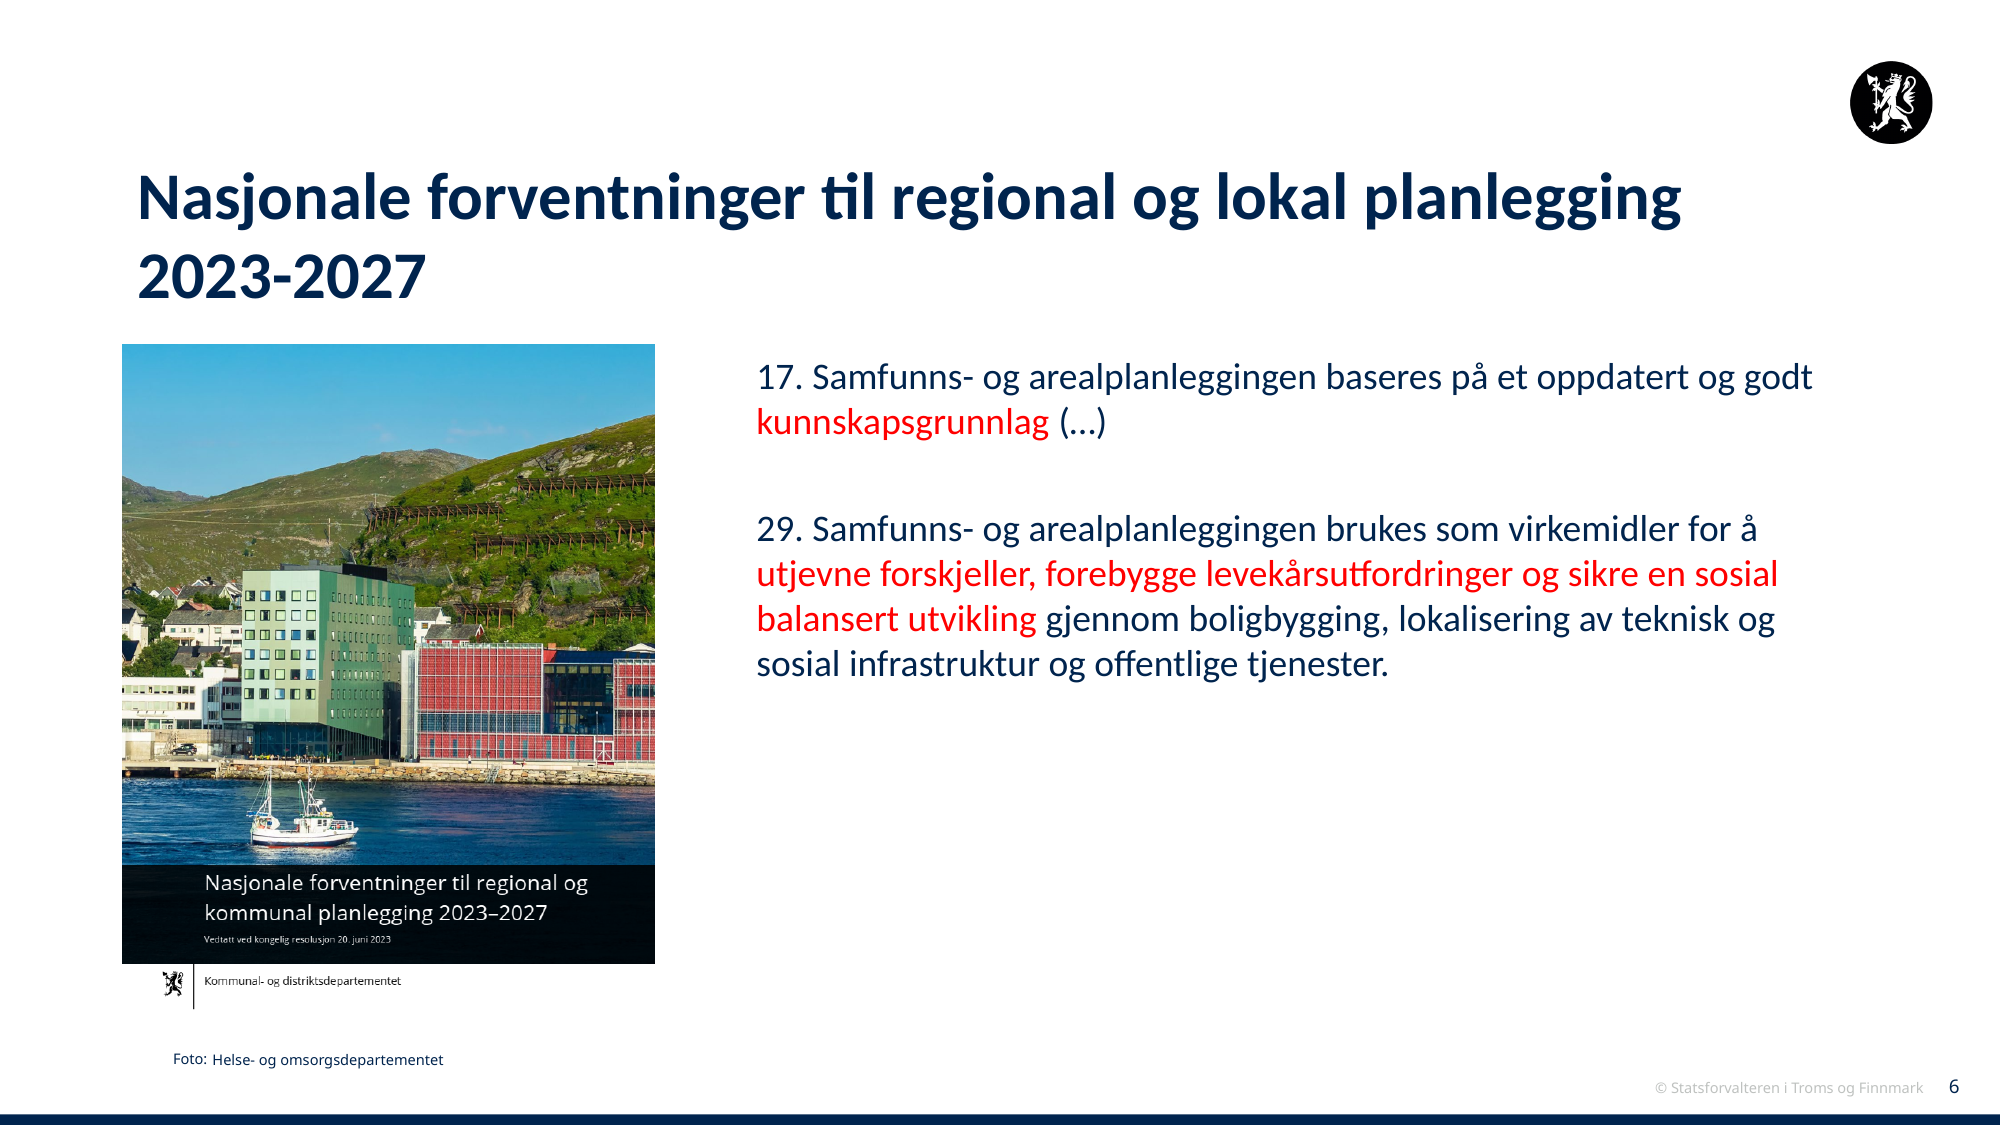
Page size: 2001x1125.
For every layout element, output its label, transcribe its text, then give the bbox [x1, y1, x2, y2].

picture [122, 344, 655, 1028]
list Helse- og omsorgsdepartementet [212, 1052, 848, 1078]
list 17. Samfunns- og arealplanleggingen baseres på et oppdatert og godt kunnskapsgrunnlag (…) 29. Samfunns- og arealplanleggingen brukes som virkemidler for å utjevne forskjeller, forebygge levekårsutfordringer og sikre en sosial balansert utvikling gjennom boligbygging, lokalisering av teknisk og sosial infrastruktur og offentlige tjenester. [741, 344, 1840, 1028]
picture [1850, 61, 1934, 144]
title Nasjonale forventninger til regional og lokal planlegging 2023-2027 [122, 143, 1870, 320]
